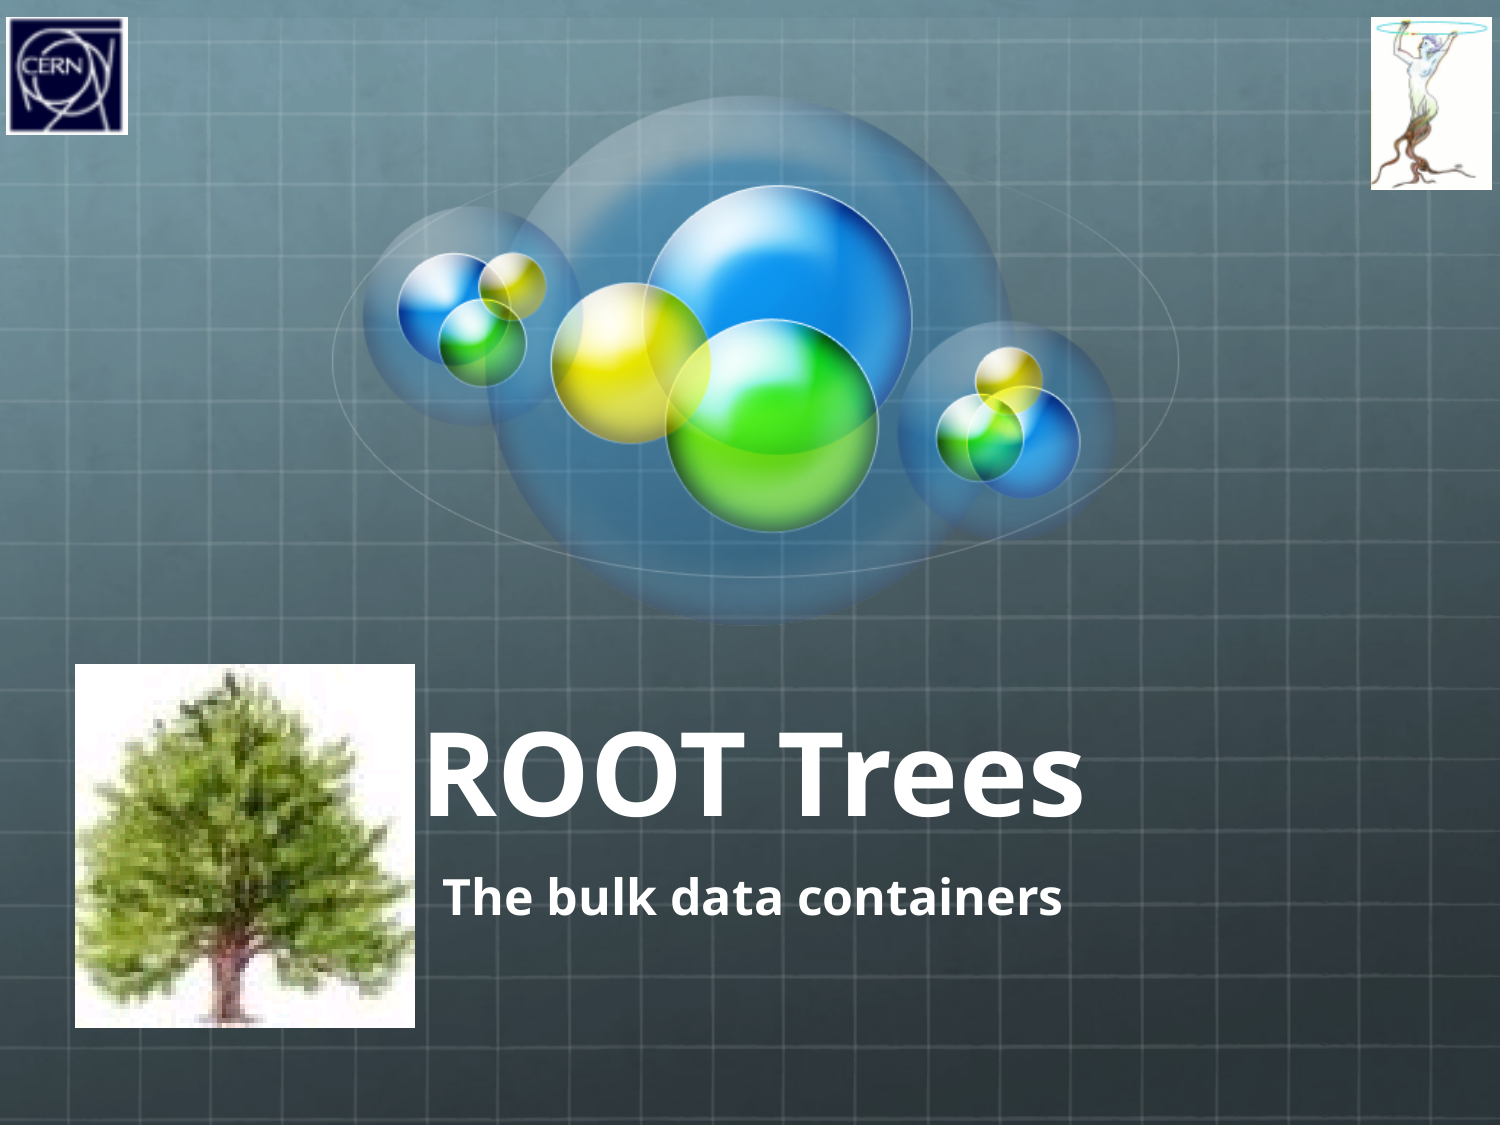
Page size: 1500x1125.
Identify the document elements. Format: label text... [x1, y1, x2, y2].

subtitle The bulk data containers [456, 858, 1372, 1028]
picture [0, 17, 1500, 1125]
title ROOT Trees [455, 681, 1372, 848]
